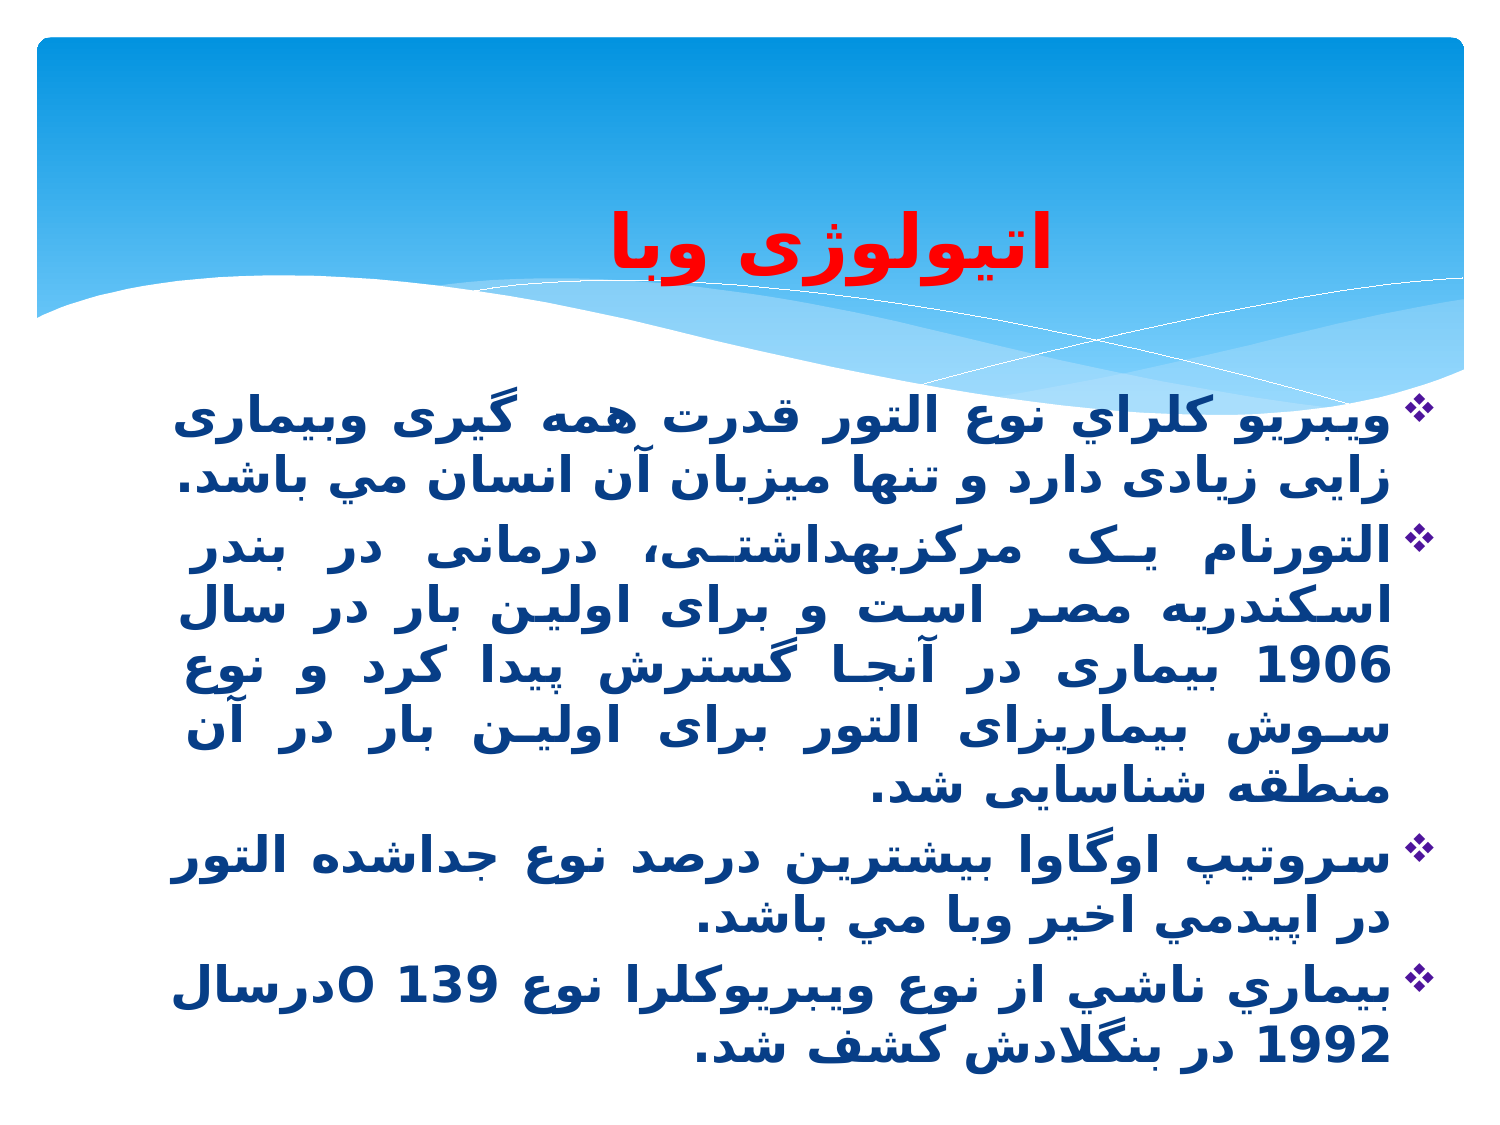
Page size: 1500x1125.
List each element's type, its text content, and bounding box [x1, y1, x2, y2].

list ويبريو كلراي نوع التور قدرت همه گیری وبیماری زایی زیادی دارد و تنها ميزبان آن انسان مي باشد. التورنام یک مرکزبهداشتی، درمانی در بندر اسکندریه مصر است و برای اولین بار در سال 1906 بیماری در آنجا گسترش پیدا کرد و نوع سوش بیماریزای التور برای اولین بار در آن منطقه شناسایی شد. سروتيپ اوگاوا بيشترين درصد نوع جداشده التور در اپيدمي اخير وبا مي باشد. بيماري ناشي از نوع ويبريوكلرا نوع 139 Oدرسال 1992 در بنگلادش كشف شد. [152, 375, 1454, 1113]
text_box اتیولوژی وبا [492, 117, 1172, 305]
